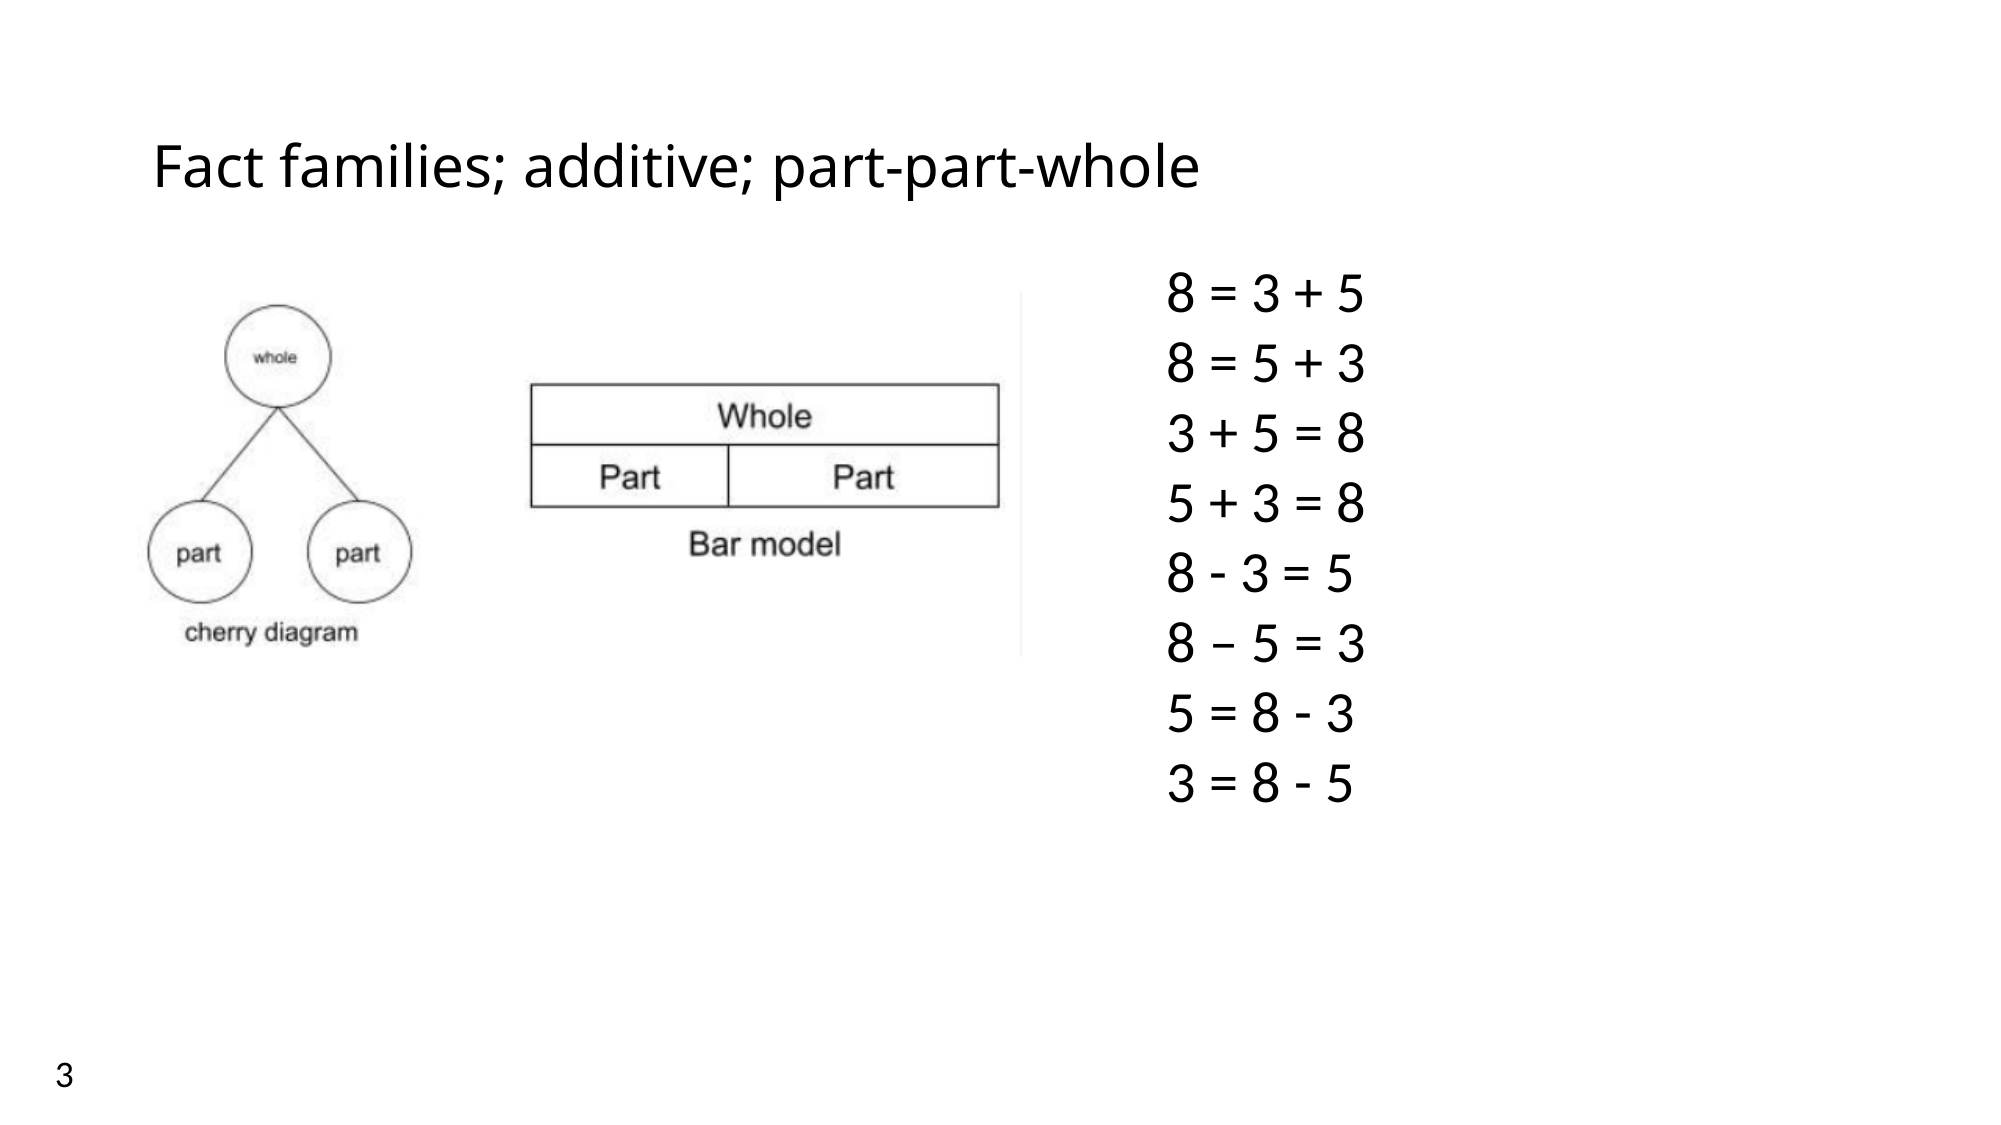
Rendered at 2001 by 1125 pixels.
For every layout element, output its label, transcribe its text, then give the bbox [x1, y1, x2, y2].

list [137, 291, 1022, 657]
title Fact families; additive; part-part-whole [137, 59, 1863, 278]
text_box 8 = 3 + 5 8 = 5 + 3 3 + 5 = 8 5 + 3 = 8 8 - 3 = 5 8 – 5 = 3 5 = 8 - 3 3 = 8 - 5 [1151, 246, 1414, 912]
